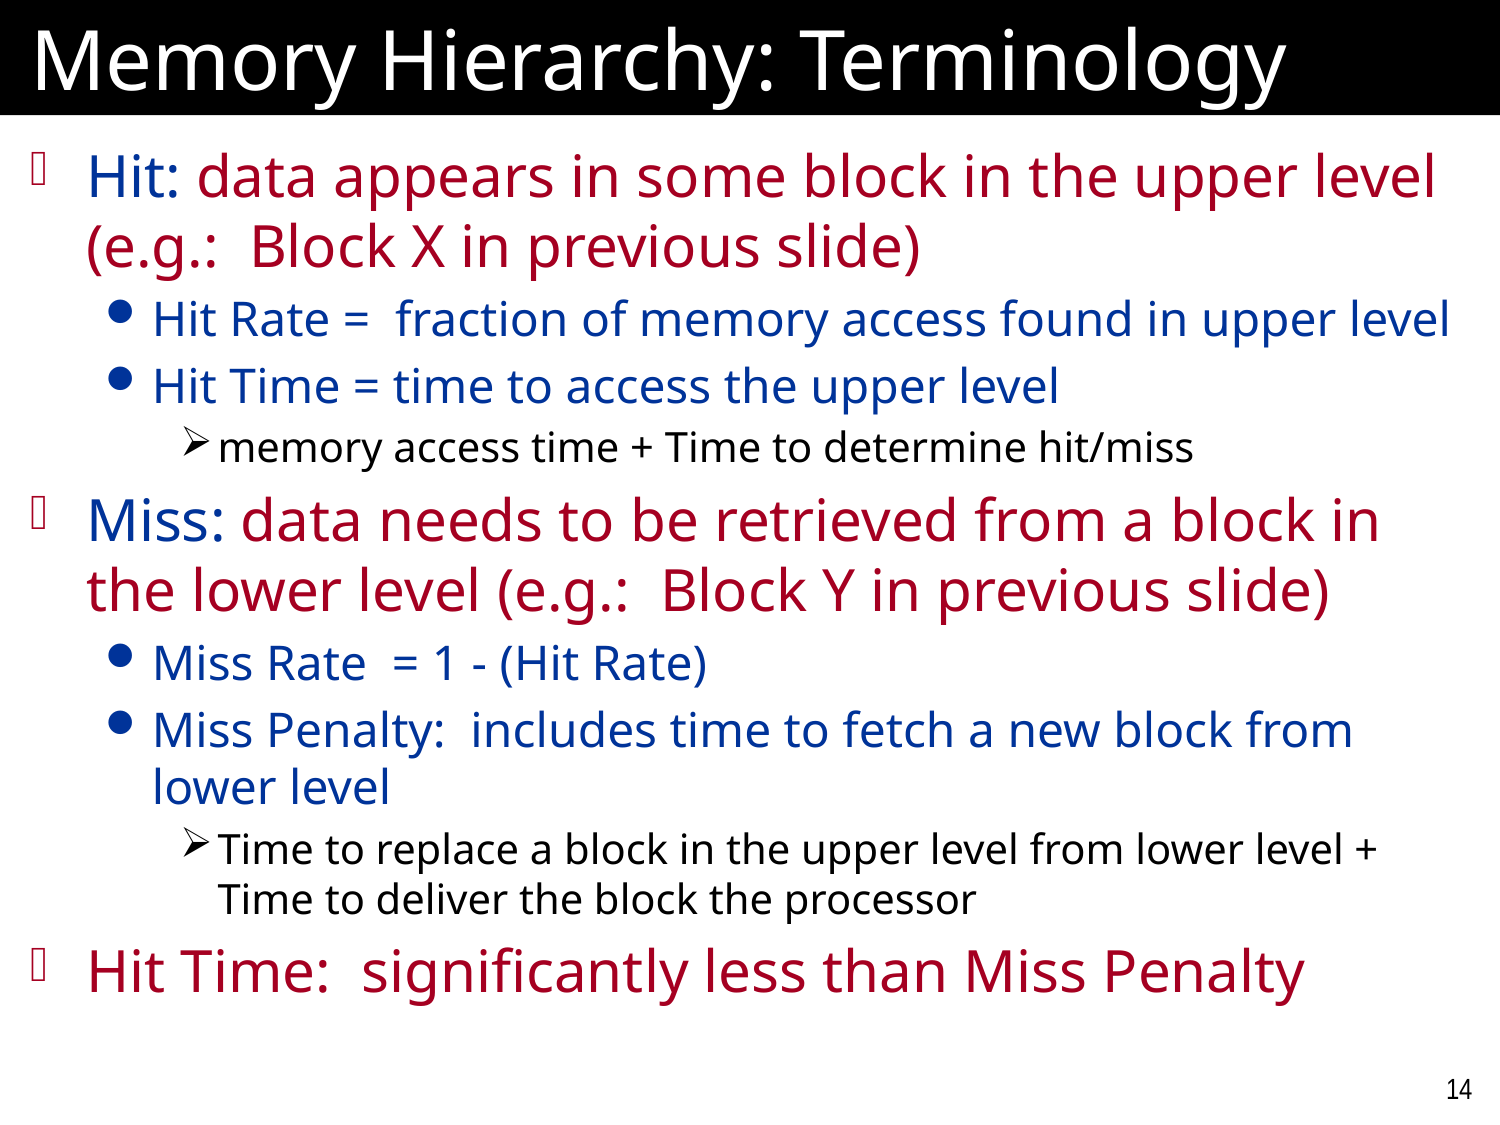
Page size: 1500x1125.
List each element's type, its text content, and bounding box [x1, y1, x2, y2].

list Hit: data appears in some block in the upper level (e.g.: Block X in previous slide) Hit Rate = fraction of memory access found in upper level Hit Time = time to access the upper level memory access time + Time to determine hit/miss Miss: data needs to be retrieved from a block in the lower level (e.g.: Block Y in previous slide) Miss Rate = 1 - (Hit Rate) Miss Penalty: includes time to fetch a new block from lower level Time to replace a block in the upper level from lower level + Time to deliver the block the processor Hit Time: significantly less than Miss Penalty [0, 116, 1500, 1125]
title Memory Hierarchy: Terminology [0, 0, 1500, 116]
